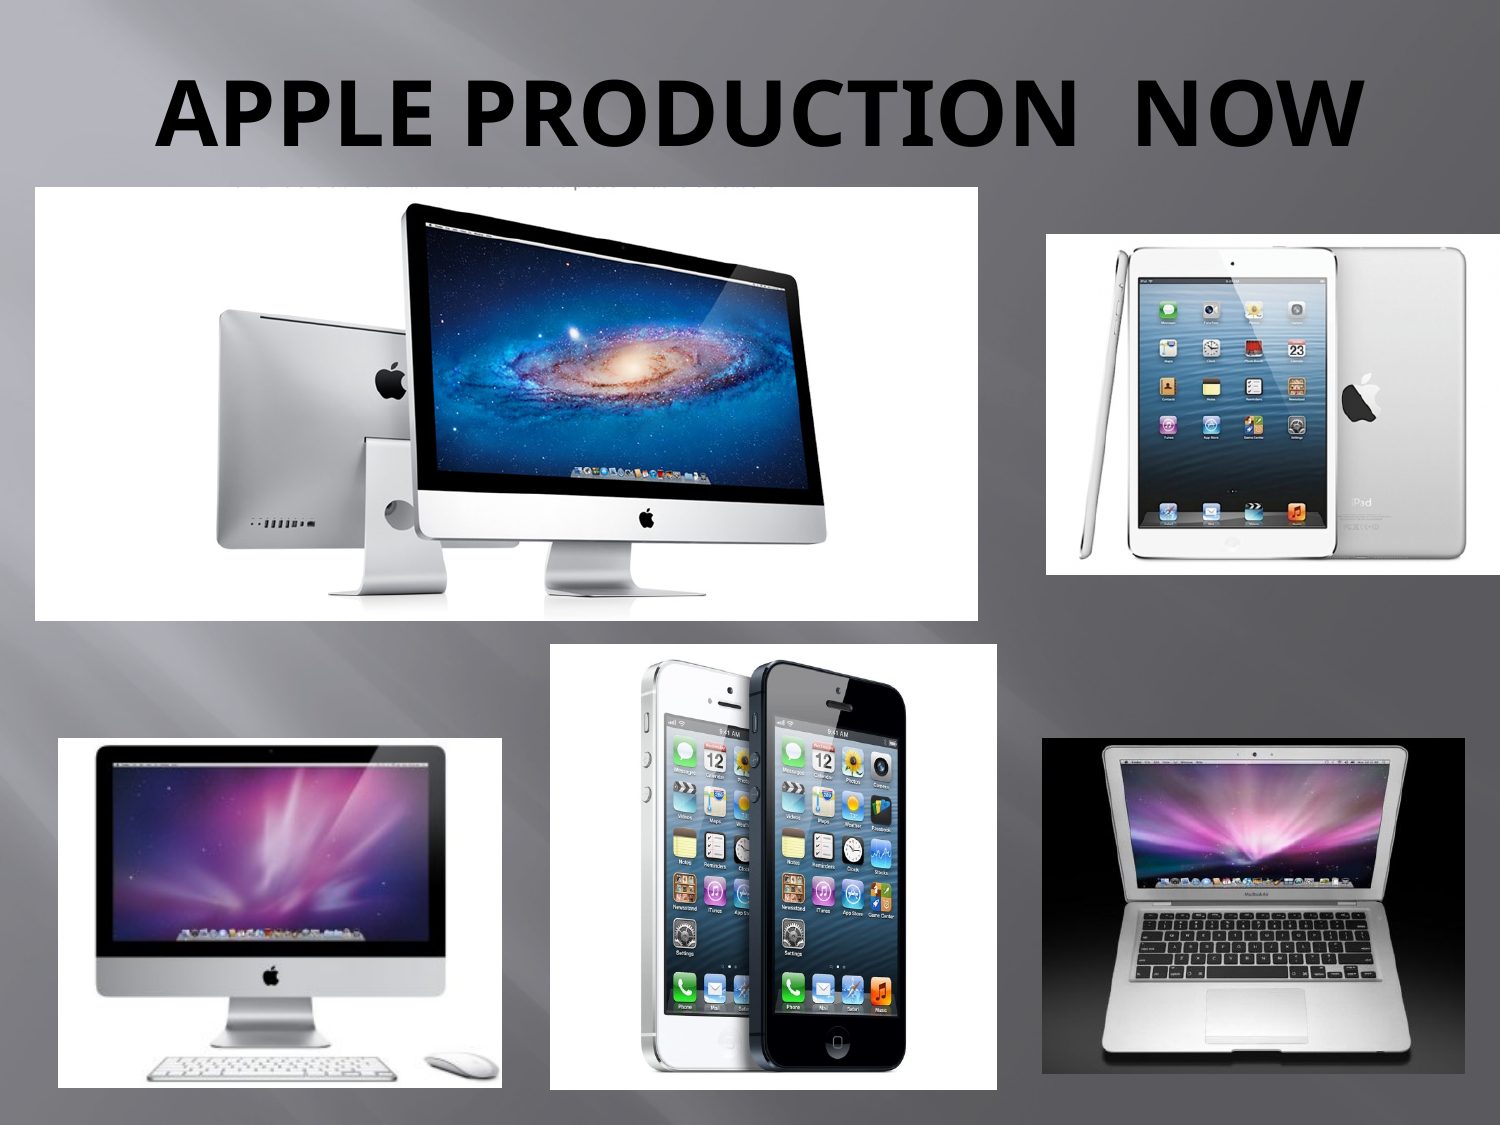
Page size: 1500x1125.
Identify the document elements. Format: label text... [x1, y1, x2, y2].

picture [58, 738, 502, 1089]
picture [1046, 234, 1500, 575]
picture [1042, 737, 1466, 1074]
picture [34, 187, 978, 622]
list APPLE PRODUCTION NOW [75, 46, 1425, 1035]
picture [550, 644, 997, 1091]
